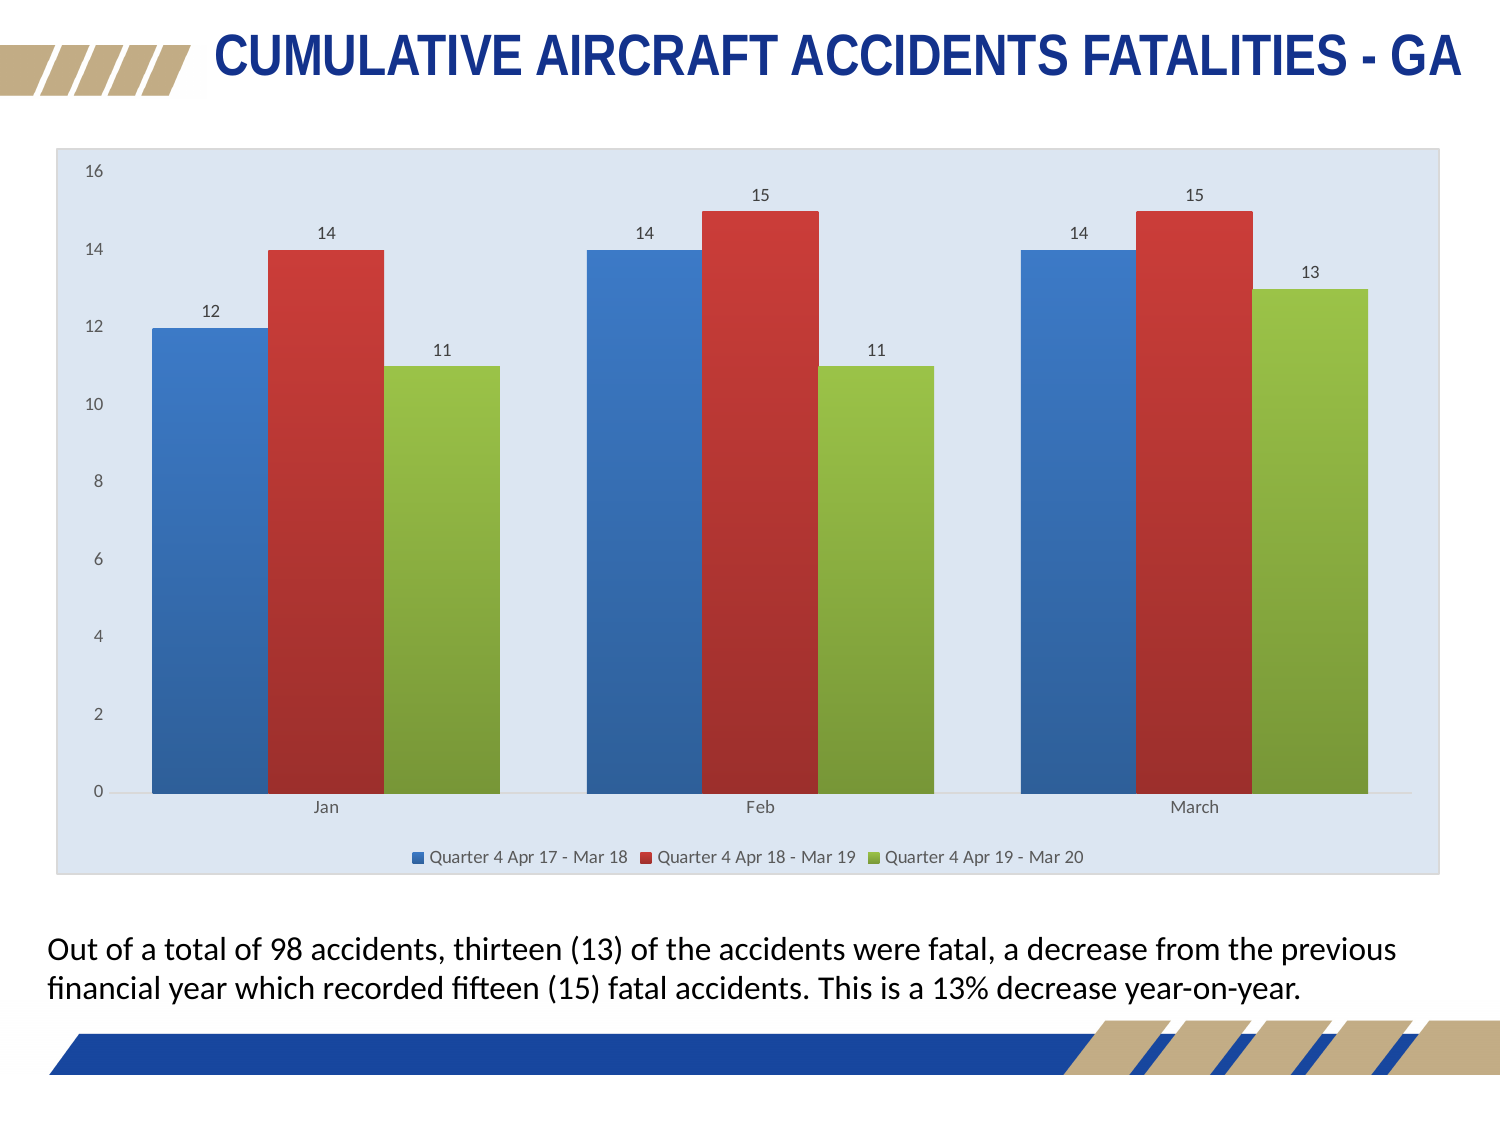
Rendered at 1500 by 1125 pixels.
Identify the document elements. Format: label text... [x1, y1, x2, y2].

text_box Out of a total of 98 accidents, thirteen (13) of the accidents were fatal, a decrease from the previous financial year which recorded fifteen (15) fatal accidents. This is a 13% decrease year-on-year. [32, 919, 1460, 998]
text_box CUMULATIVE AIRCRAFT ACCIDENTS FATALITIES - GA [150, 9, 1500, 95]
picture [0, 45, 207, 99]
chart [55, 148, 1441, 875]
picture [0, 999, 1500, 1075]
